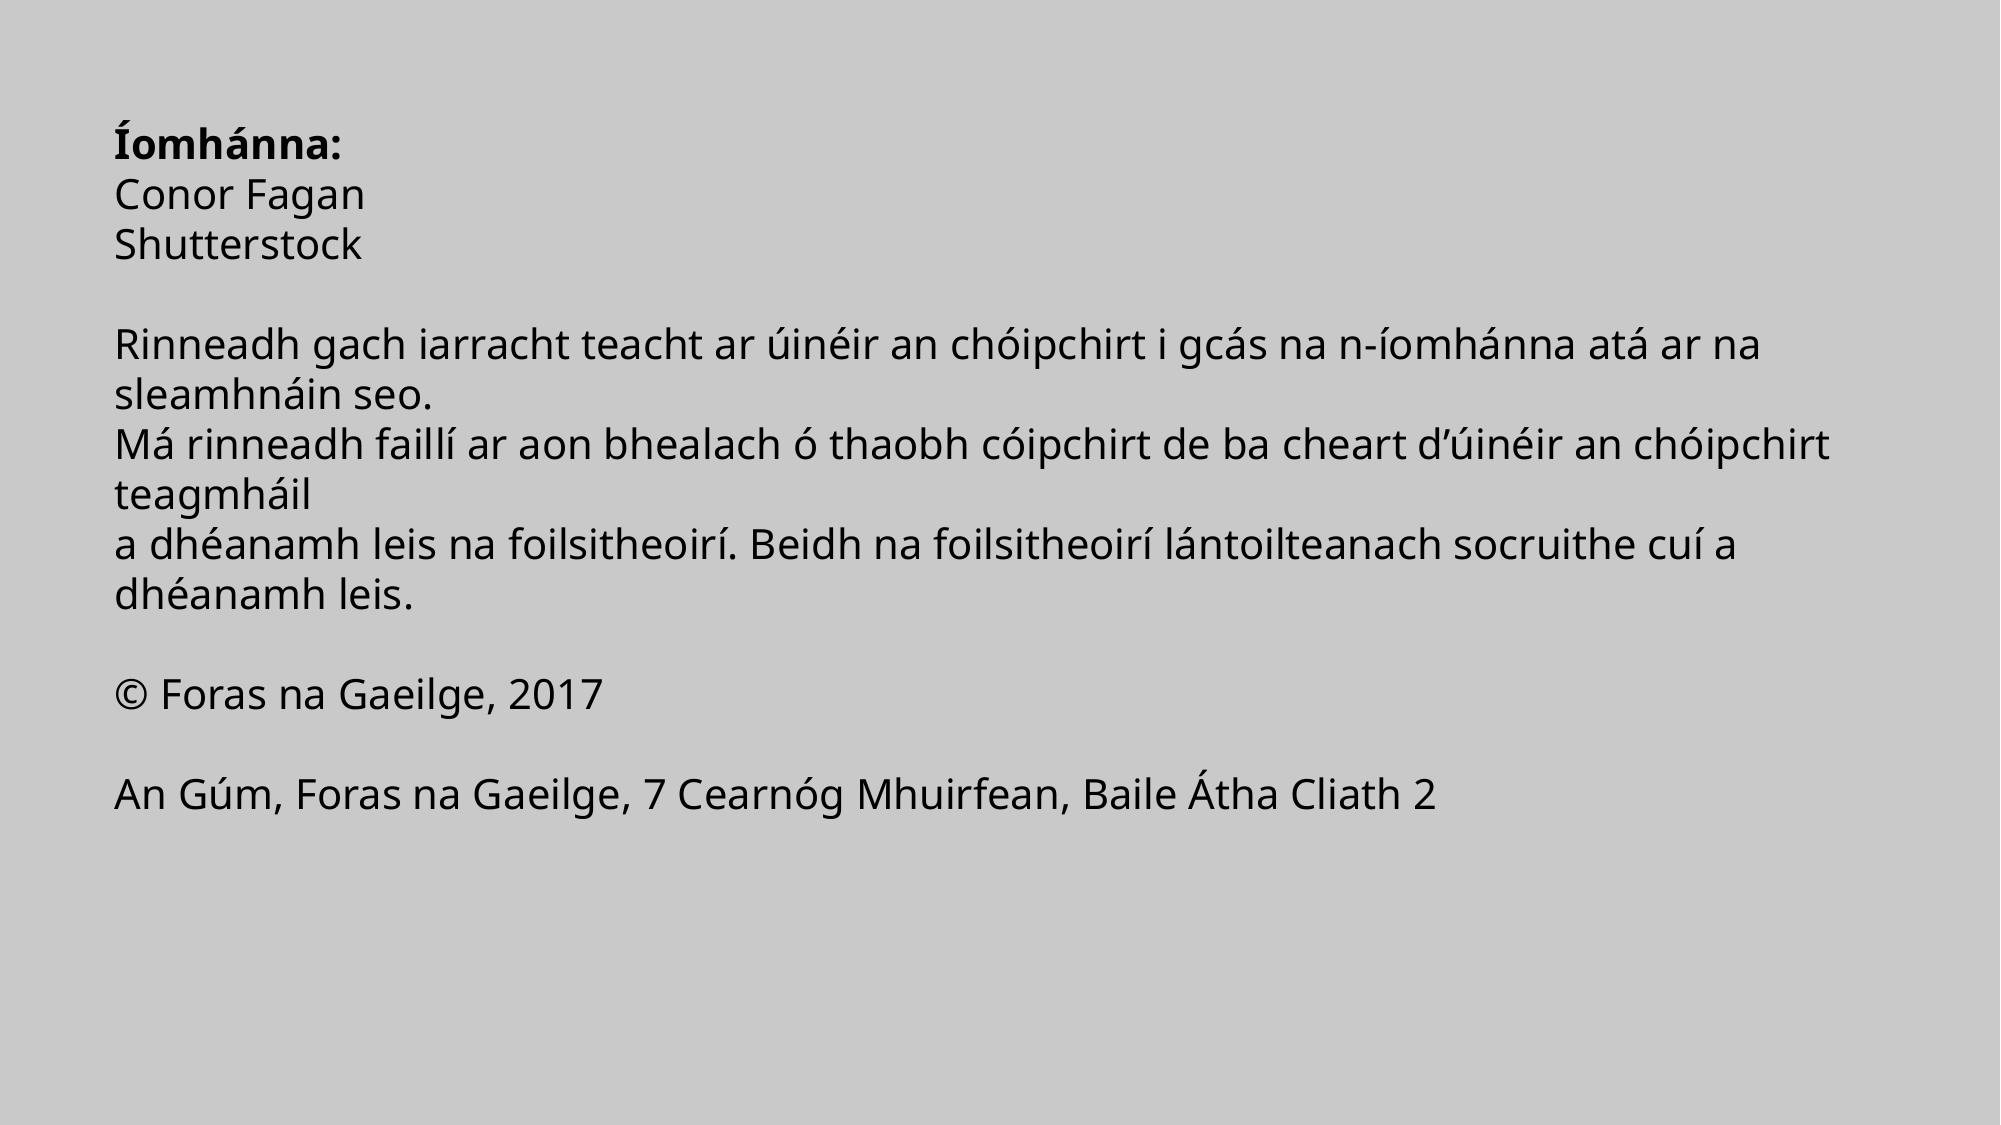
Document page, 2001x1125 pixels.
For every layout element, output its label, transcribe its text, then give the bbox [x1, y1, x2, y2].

text_box Íomhánna: Conor Fagan Shutterstock Rinneadh gach iarracht teacht ar úinéir an chóipchirt i gcás na n‑íomhánna atá ar na sleamhnáin seo. Má rinneadh faillí ar aon bhealach ó thaobh cóipchirt de ba cheart d’úinéir an chóipchirt teagmháil a dhéanamh leis na foilsitheoirí. Beidh na foilsitheoirí lántoilteanach socruithe cuí a dhéanamh leis. © Foras na Gaeilge, 2017 An Gúm, Foras na Gaeilge, 7 Cearnóg Mhuirfean, Baile Átha Cliath 2 [100, 110, 1919, 826]
